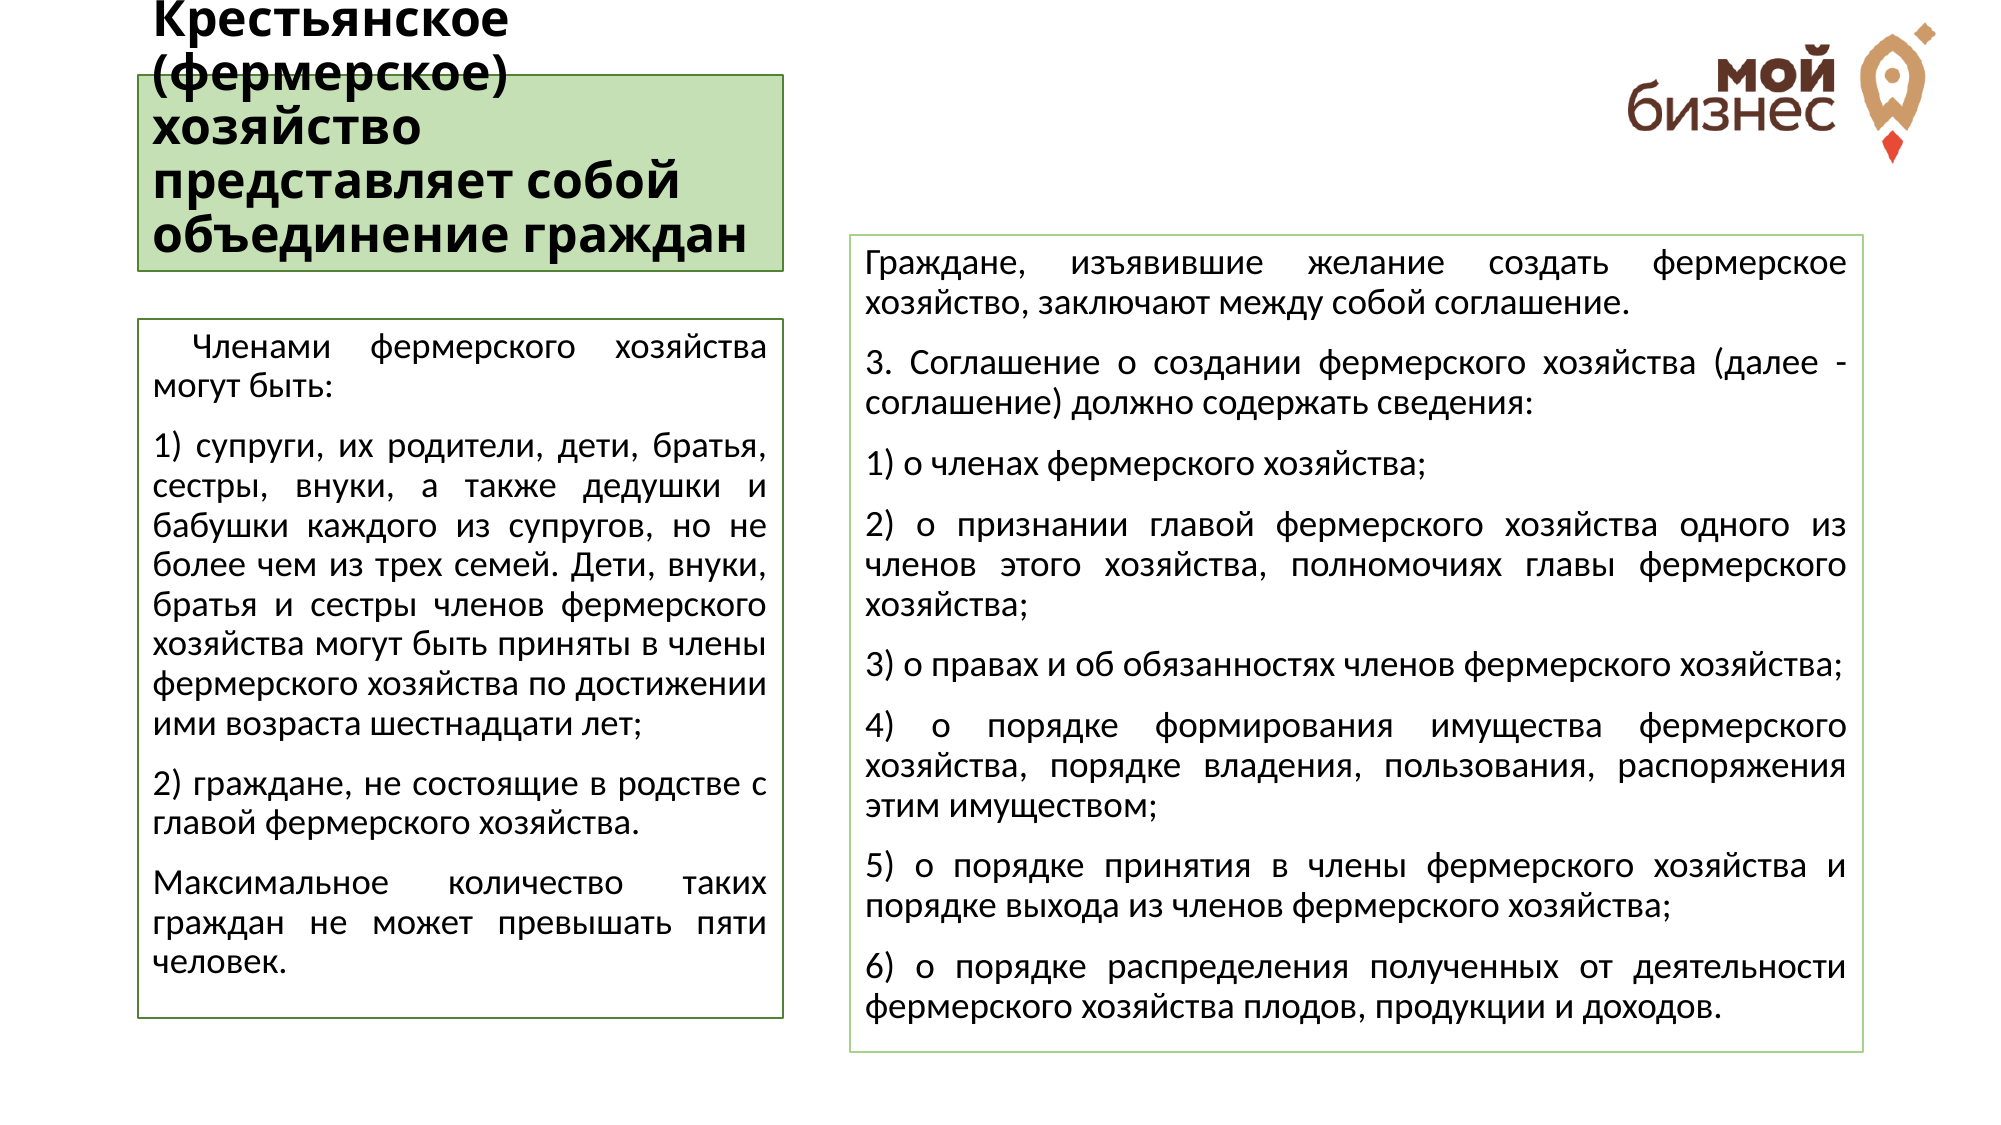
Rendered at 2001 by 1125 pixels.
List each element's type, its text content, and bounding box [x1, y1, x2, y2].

list Граждане, изъявившие желание создать фермерское хозяйство, заключают между собой соглашение. 3. Соглашение о создании фермерского хозяйства (далее - соглашение) должно содержать сведения: 1) о членах фермерского хозяйства; 2) о признании главой фермерского хозяйства одного из членов этого хозяйства, полномочиях главы фермерского хозяйства; 3) о правах и об обязанностях членов фермерского хозяйства; 4) о порядке формирования имущества фермерского хозяйства, порядке владения, пользования, распоряжения этим имуществом; 5) о порядке принятия в члены фермерского хозяйства и порядке выхода из членов фермерского хозяйства; 6) о порядке распределения полученных от деятельности фермерского хозяйства плодов, продукции и доходов. [850, 234, 1863, 1052]
title Крестьянское (фермерское) хозяйство представляет собой объединение граждан [137, 75, 783, 271]
picture [1628, 22, 1936, 164]
list Членами фермерского хозяйства могут быть: 1) супруги, их родители, дети, братья, сестры, внуки, а также дедушки и бабушки каждого из супругов, но не более чем из трех семей. Дети, внуки, братья и сестры членов фермерского хозяйства могут быть приняты в члены фермерского хозяйства по достижении ими возраста шестнадцати лет; 2) граждане, не состоящие в родстве с главой фермерского хозяйства. Максимальное количество таких граждан не может превышать пяти человек. [137, 318, 783, 1019]
